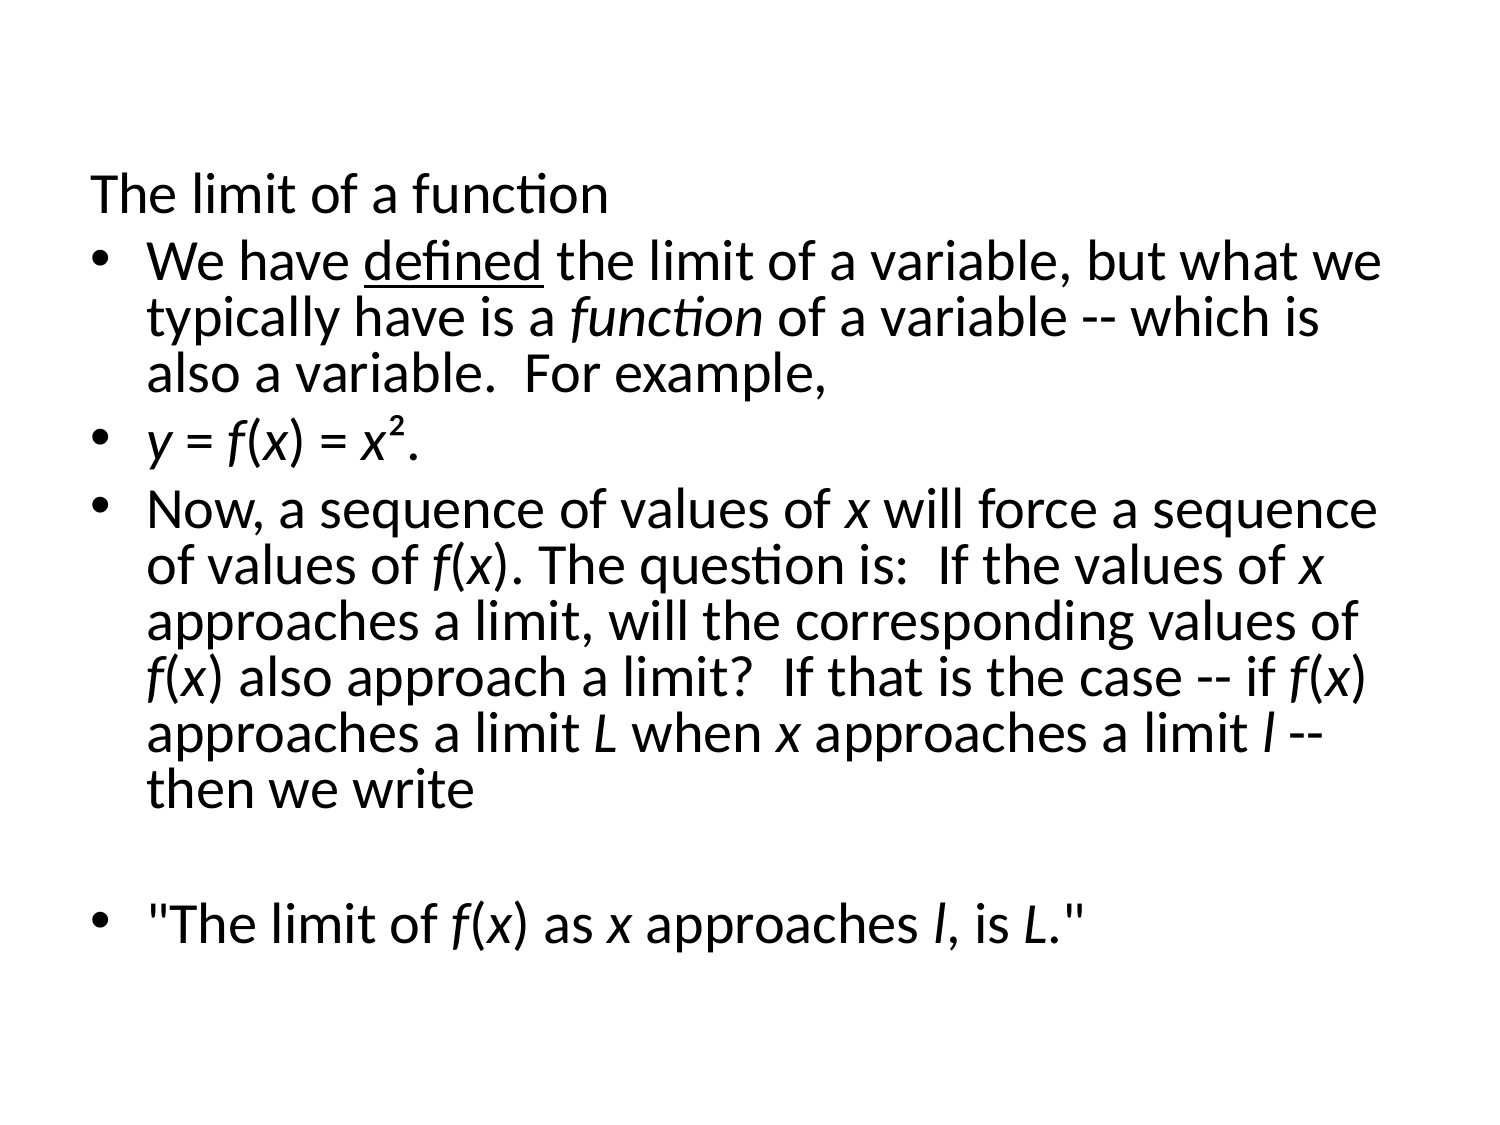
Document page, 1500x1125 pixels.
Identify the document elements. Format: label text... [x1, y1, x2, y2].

list The limit of a function We have defined the limit of a variable, but what we typically have is a function of a variable -- which is also a variable. For example, y = f(x) = x². Now, a sequence of values of x will force a sequence of values of f(x). The question is: If the values of x approaches a limit, will the corresponding values of f(x) also approach a limit? If that is the case -- if f(x) approaches a limit L when x approaches a limit l -- then we write "The limit of f(x) as x approaches l, is L." [75, 160, 1425, 1005]
